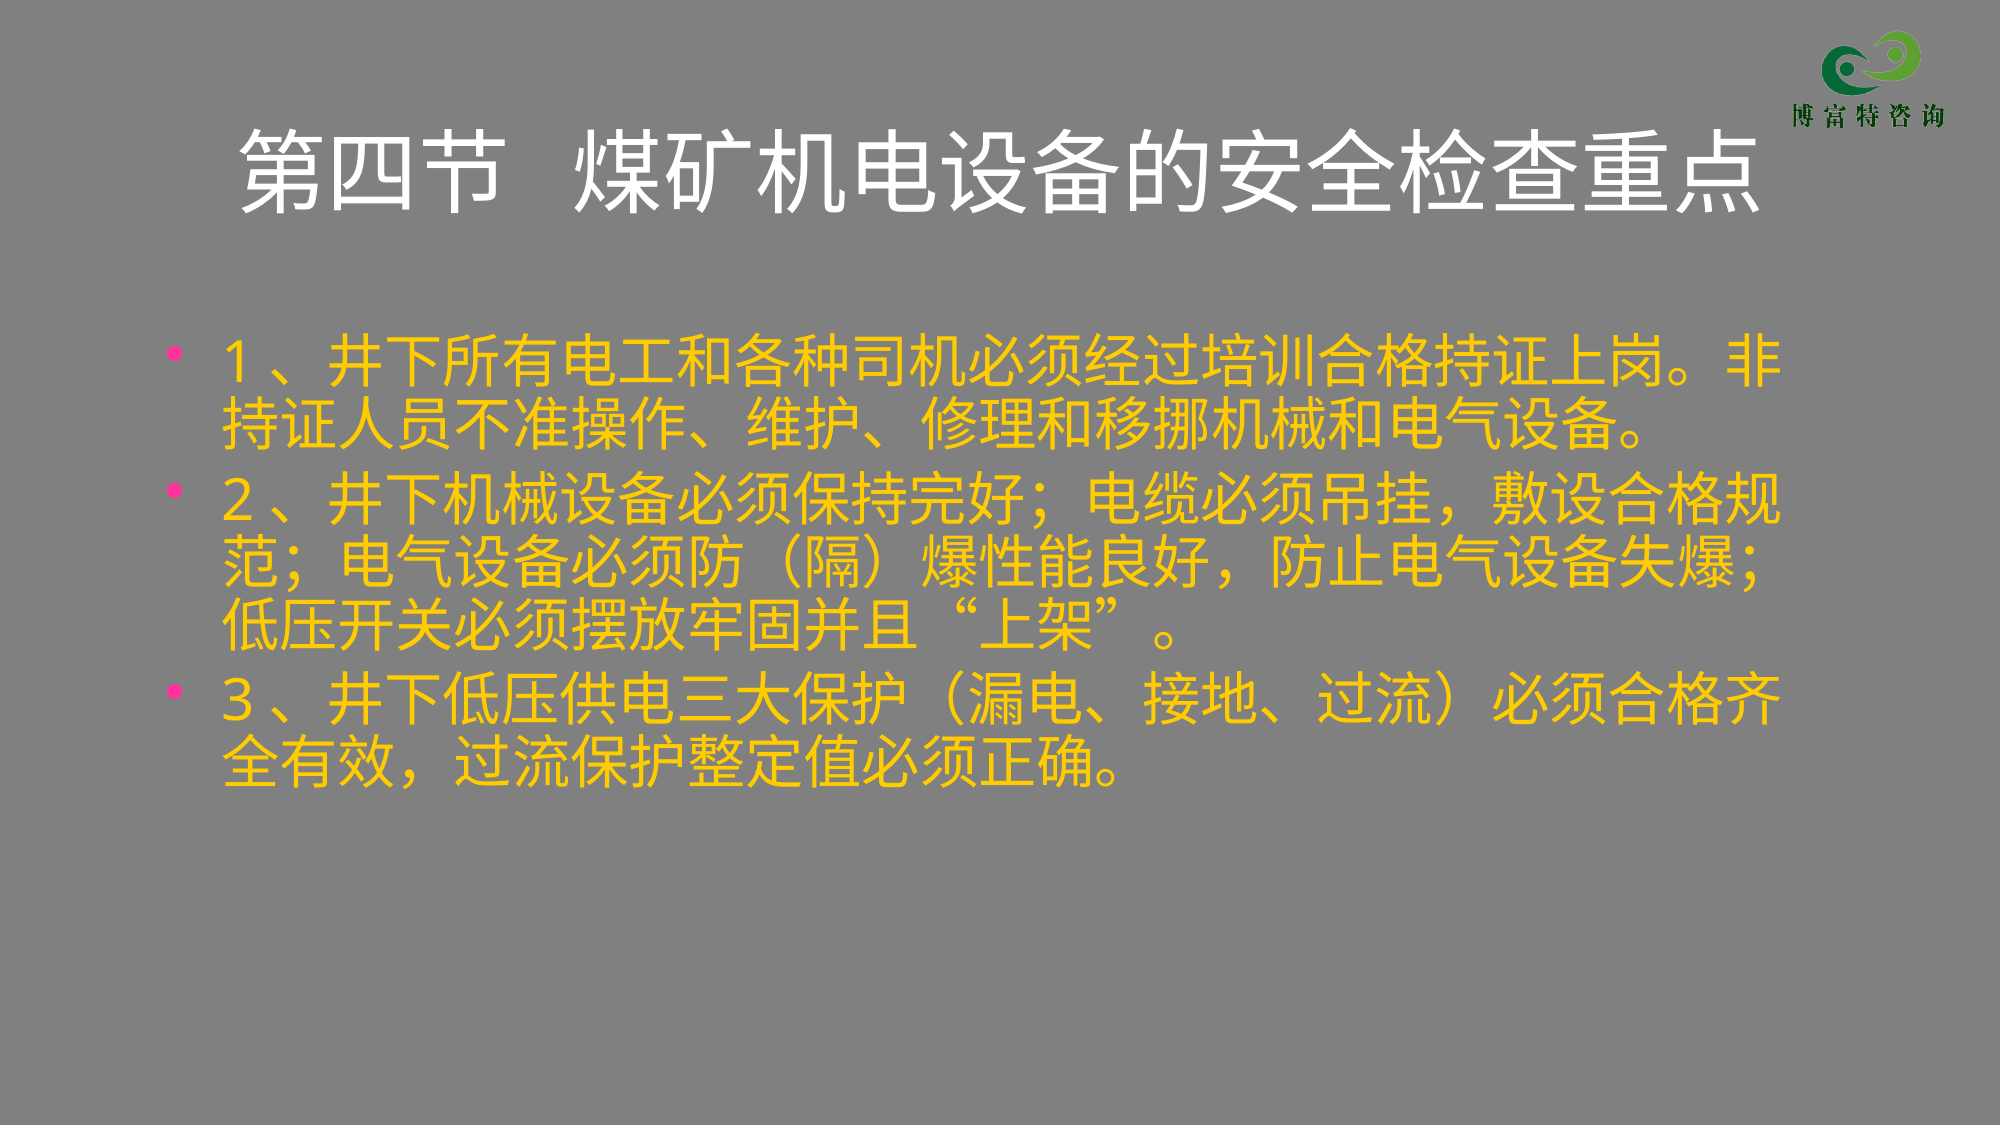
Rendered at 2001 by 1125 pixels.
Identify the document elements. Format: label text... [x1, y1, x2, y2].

picture [1772, 30, 1969, 131]
list 1、井下所有电工和各种司机必须经过培训合格持证上岗。非持证人员不准操作、维护、修理和移挪机械和电气设备。 2、井下机械设备必须保持完好；电缆必须吊挂，敷设合格规范；电气设备必须防（隔）爆性能良好，防止电气设备失爆；低压开关必须摆放牢固并且“上架”。 3、井下低压供电三大保护（漏电、接地、过流）必须合格齐全有效，过流保护整定值必须正确。 [149, 324, 1851, 1001]
title 第四节 煤矿机电设备的安全检查重点 [149, 49, 1851, 290]
